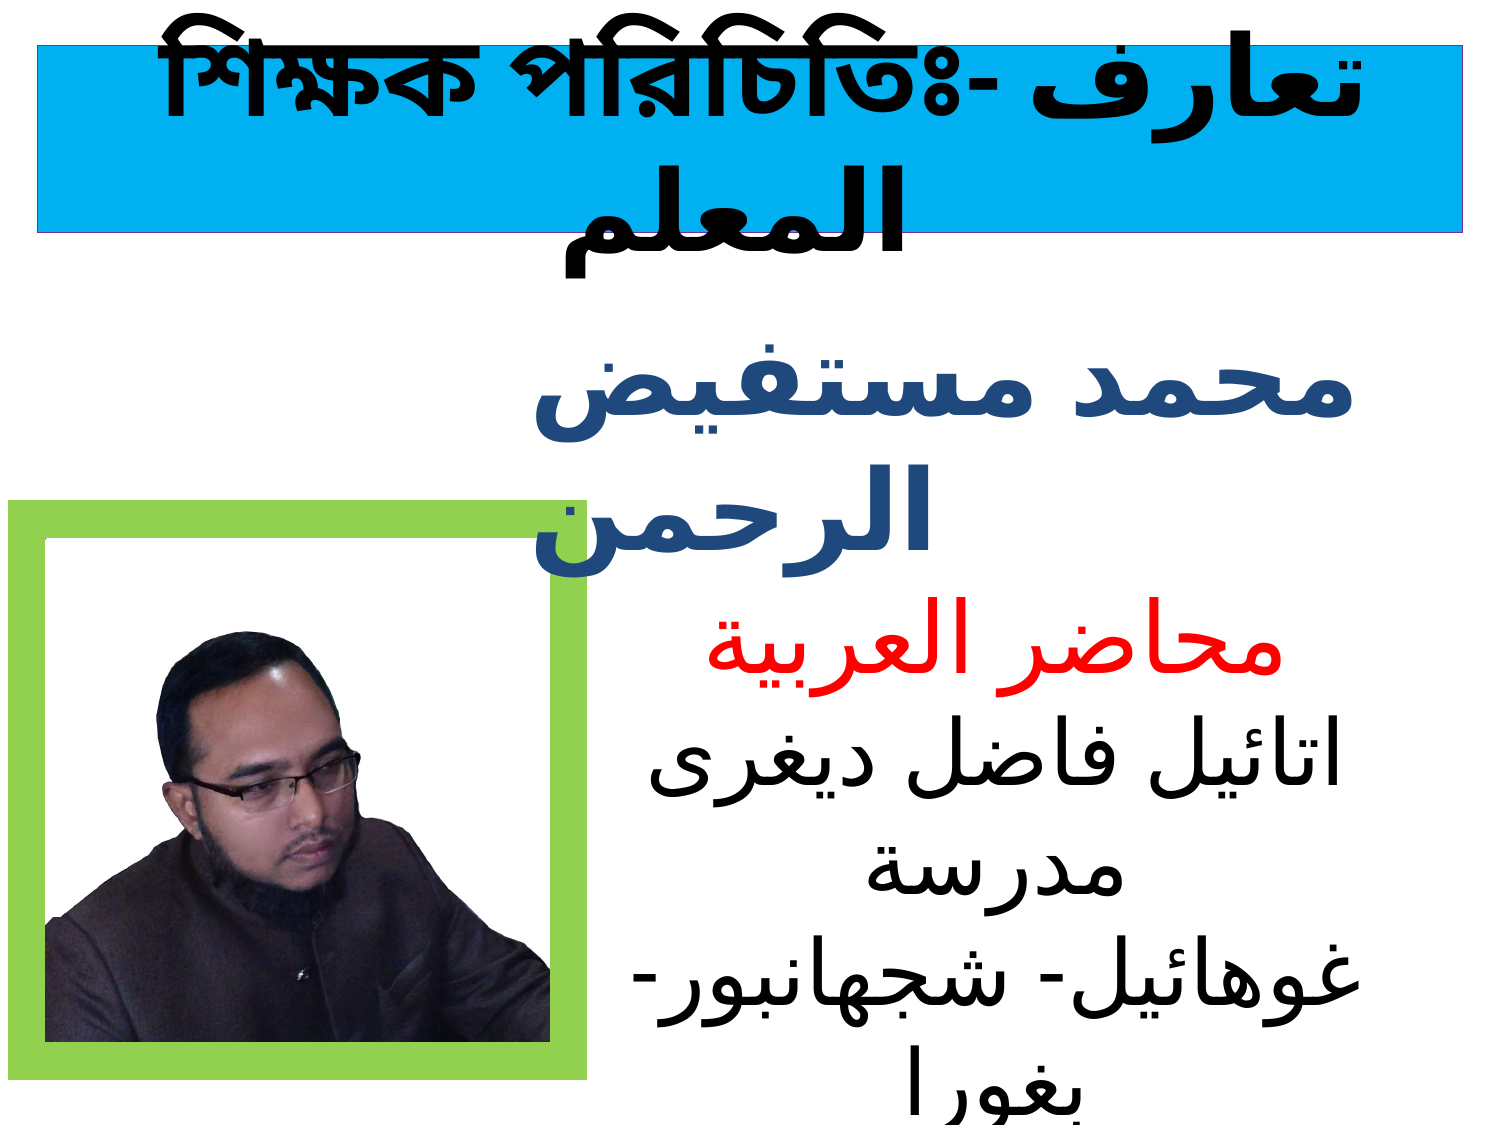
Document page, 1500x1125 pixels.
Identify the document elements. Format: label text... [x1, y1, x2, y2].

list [44, 537, 551, 1043]
title শিক্ষক পরিচিতিঃ- تعارف المعلم [37, 45, 1463, 233]
text_box محمد مستفيض الرحمن محاضر العربية اتائيل فاضل ديغرى مدرسة غوهائيل- شجهانبور- بغورا رقم الهاتف: 01717702851 E-mail- mrliton2@gmail.com [514, 296, 1478, 1125]
